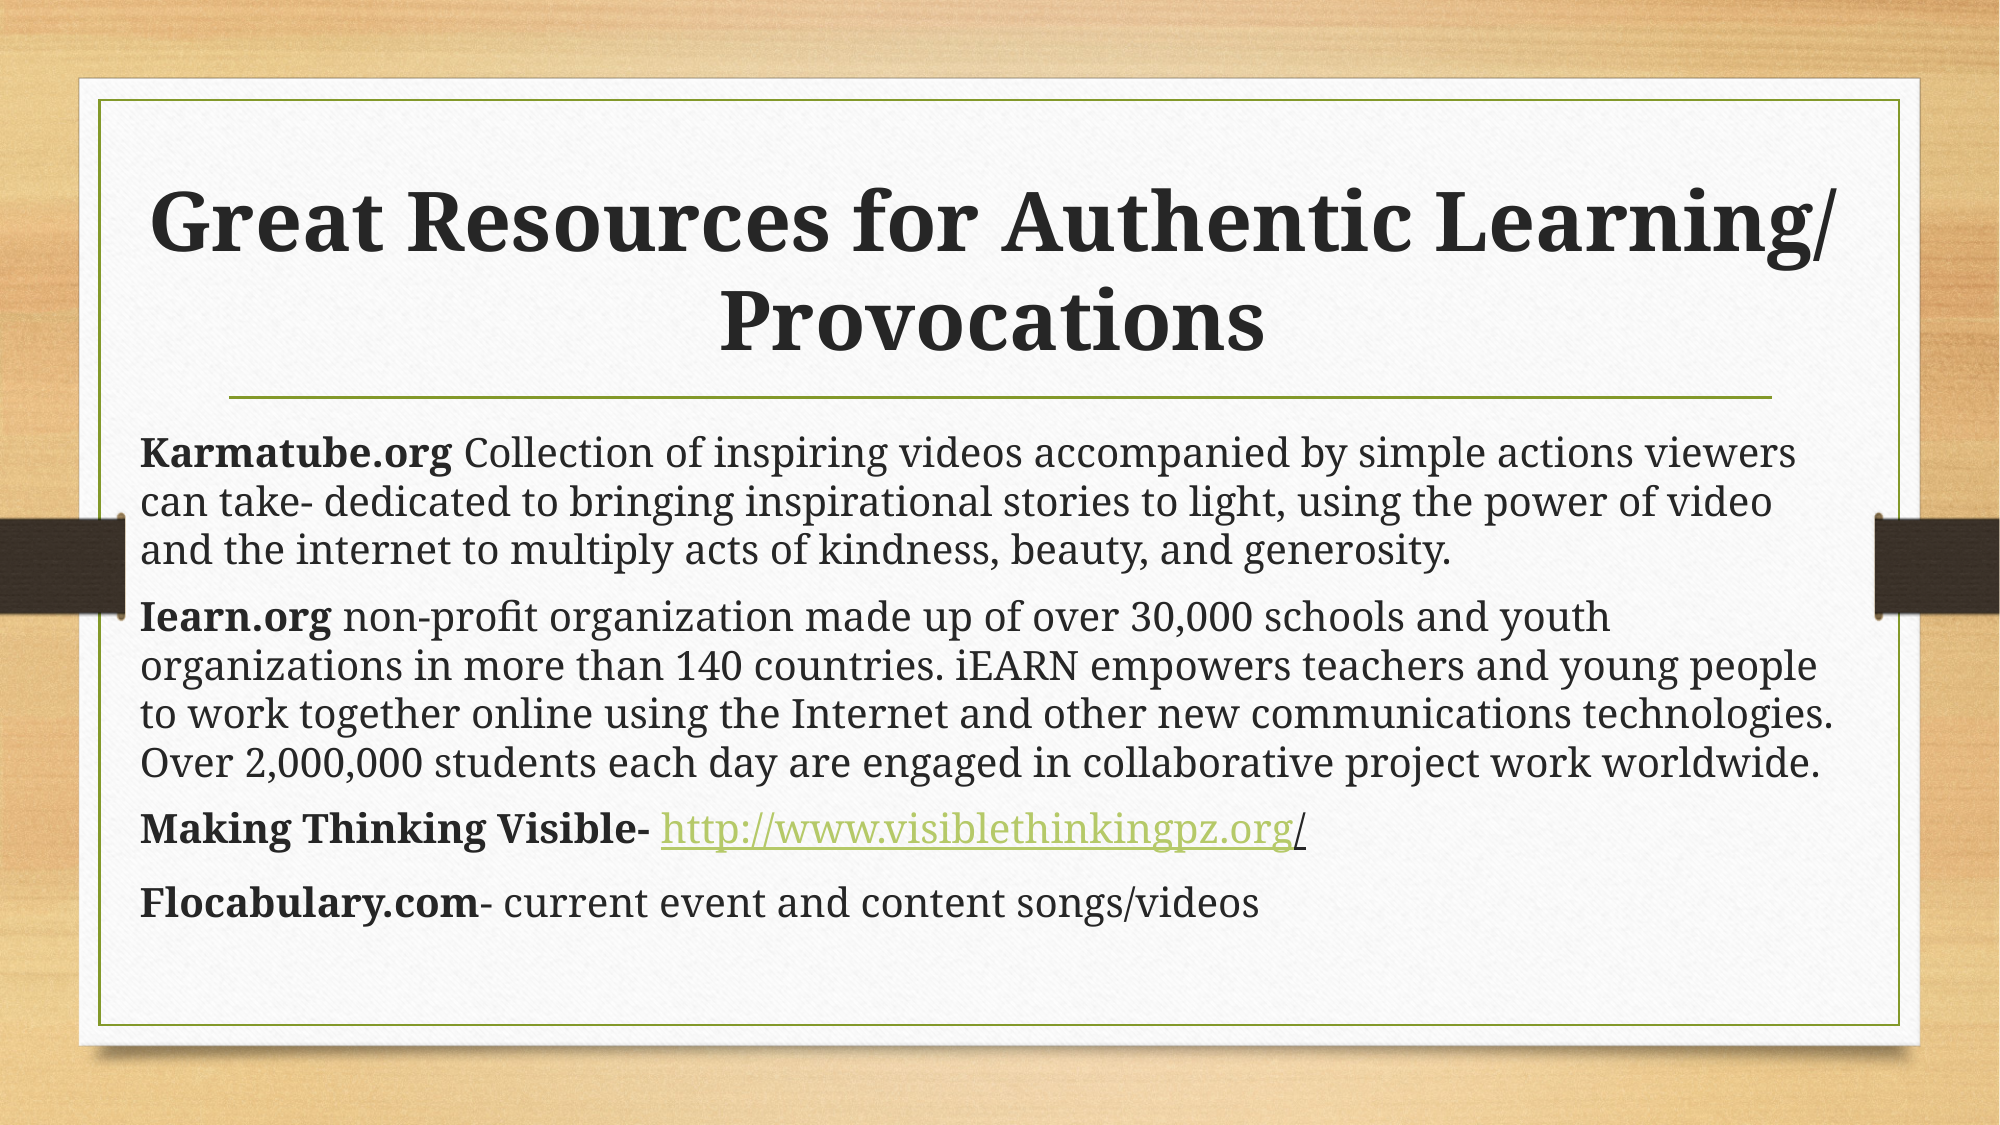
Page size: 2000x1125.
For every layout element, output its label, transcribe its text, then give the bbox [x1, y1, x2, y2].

title Great Resources for Authentic Learning/ Provocations [124, 161, 1863, 375]
list Karmatube.org Collection of inspiring videos accompanied by simple actions viewers can take- dedicated to bringing inspirational stories to light, using the power of video and the internet to multiply acts of kindness, beauty, and generosity. Iearn.org non-profit organization made up of over 30,000 schools and youth organizations in more than 140 countries. iEARN empowers teachers and young people to work together online using the Internet and other new communications technologies. Over 2,000,000 students each day are engaged in collaborative project work worldwide. Making Thinking Visible- http://www.visiblethinkingpz.org/ Flocabulary.com- current event and content songs/videos [124, 419, 1863, 964]
picture [0, 0, 2000, 1125]
